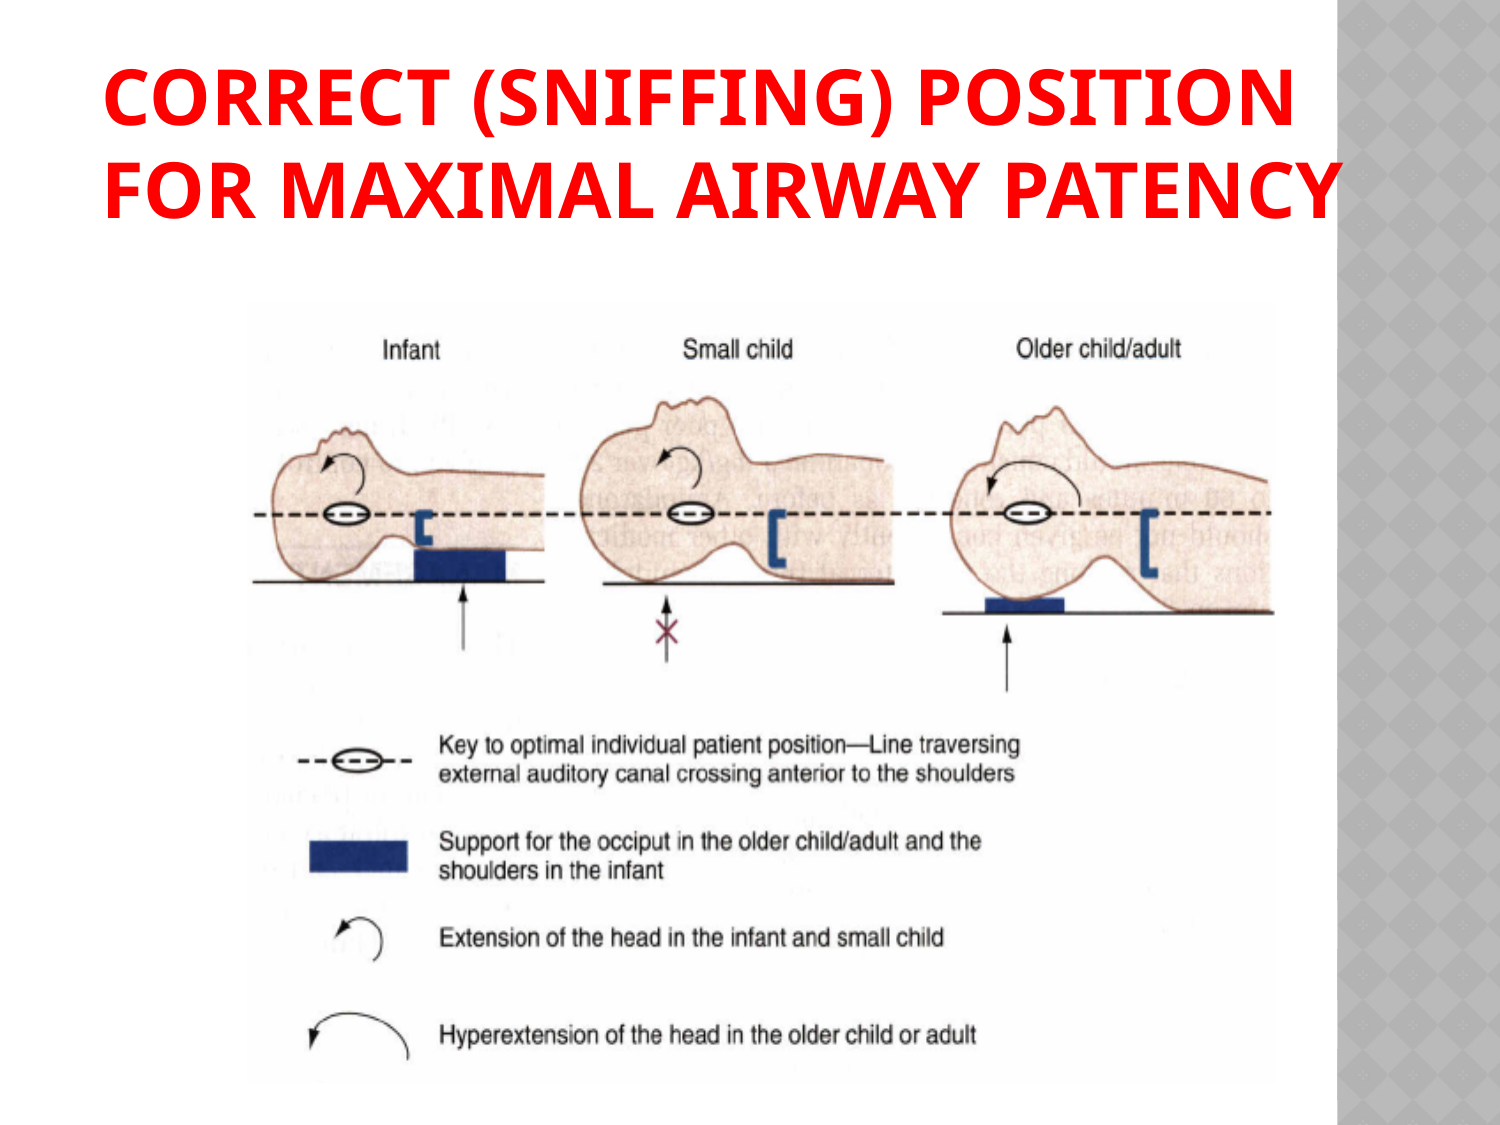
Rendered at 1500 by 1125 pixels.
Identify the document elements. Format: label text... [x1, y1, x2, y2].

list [245, 302, 1276, 1083]
title Correct (sniffing) position for maximal airway patency [93, 46, 1444, 235]
